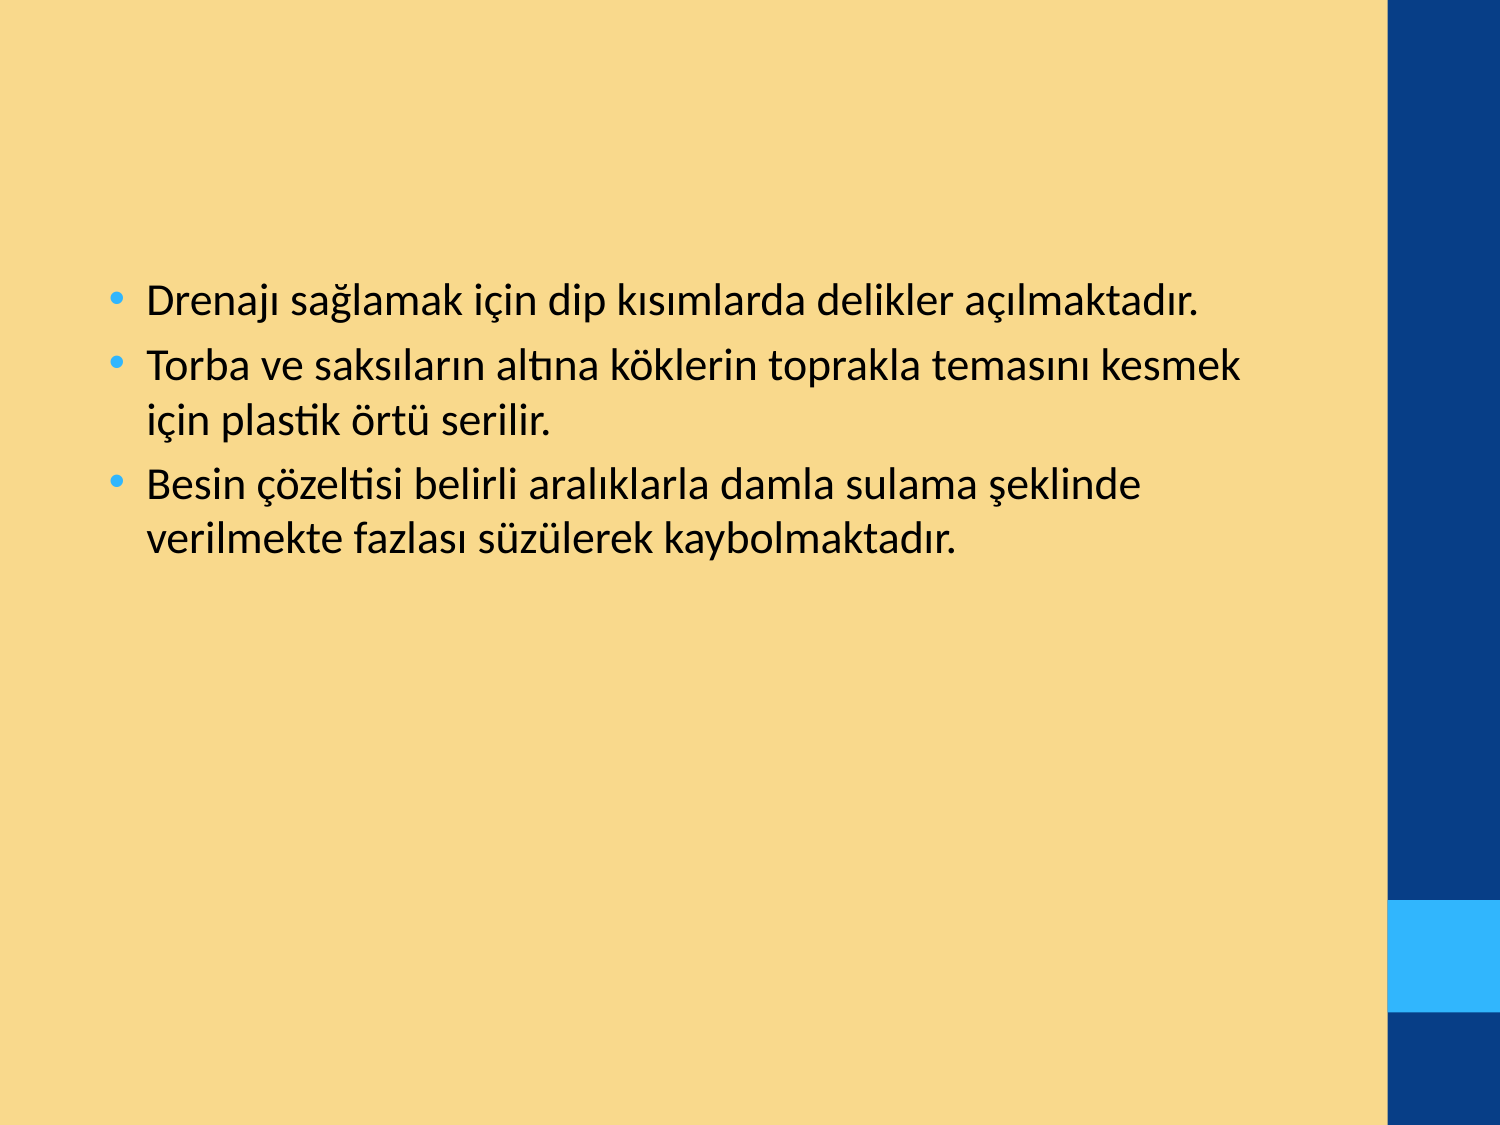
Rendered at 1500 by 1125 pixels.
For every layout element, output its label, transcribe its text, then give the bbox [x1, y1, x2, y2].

list Drenajı sağlamak için dip kısımlarda delikler açılmaktadır. Torba ve saksıların altına köklerin toprakla temasını kesmek için plastik örtü serilir. Besin çözeltisi belirli aralıklarla damla sulama şeklinde verilmekte fazlası süzülerek kaybolmaktadır. [75, 262, 1325, 1050]
